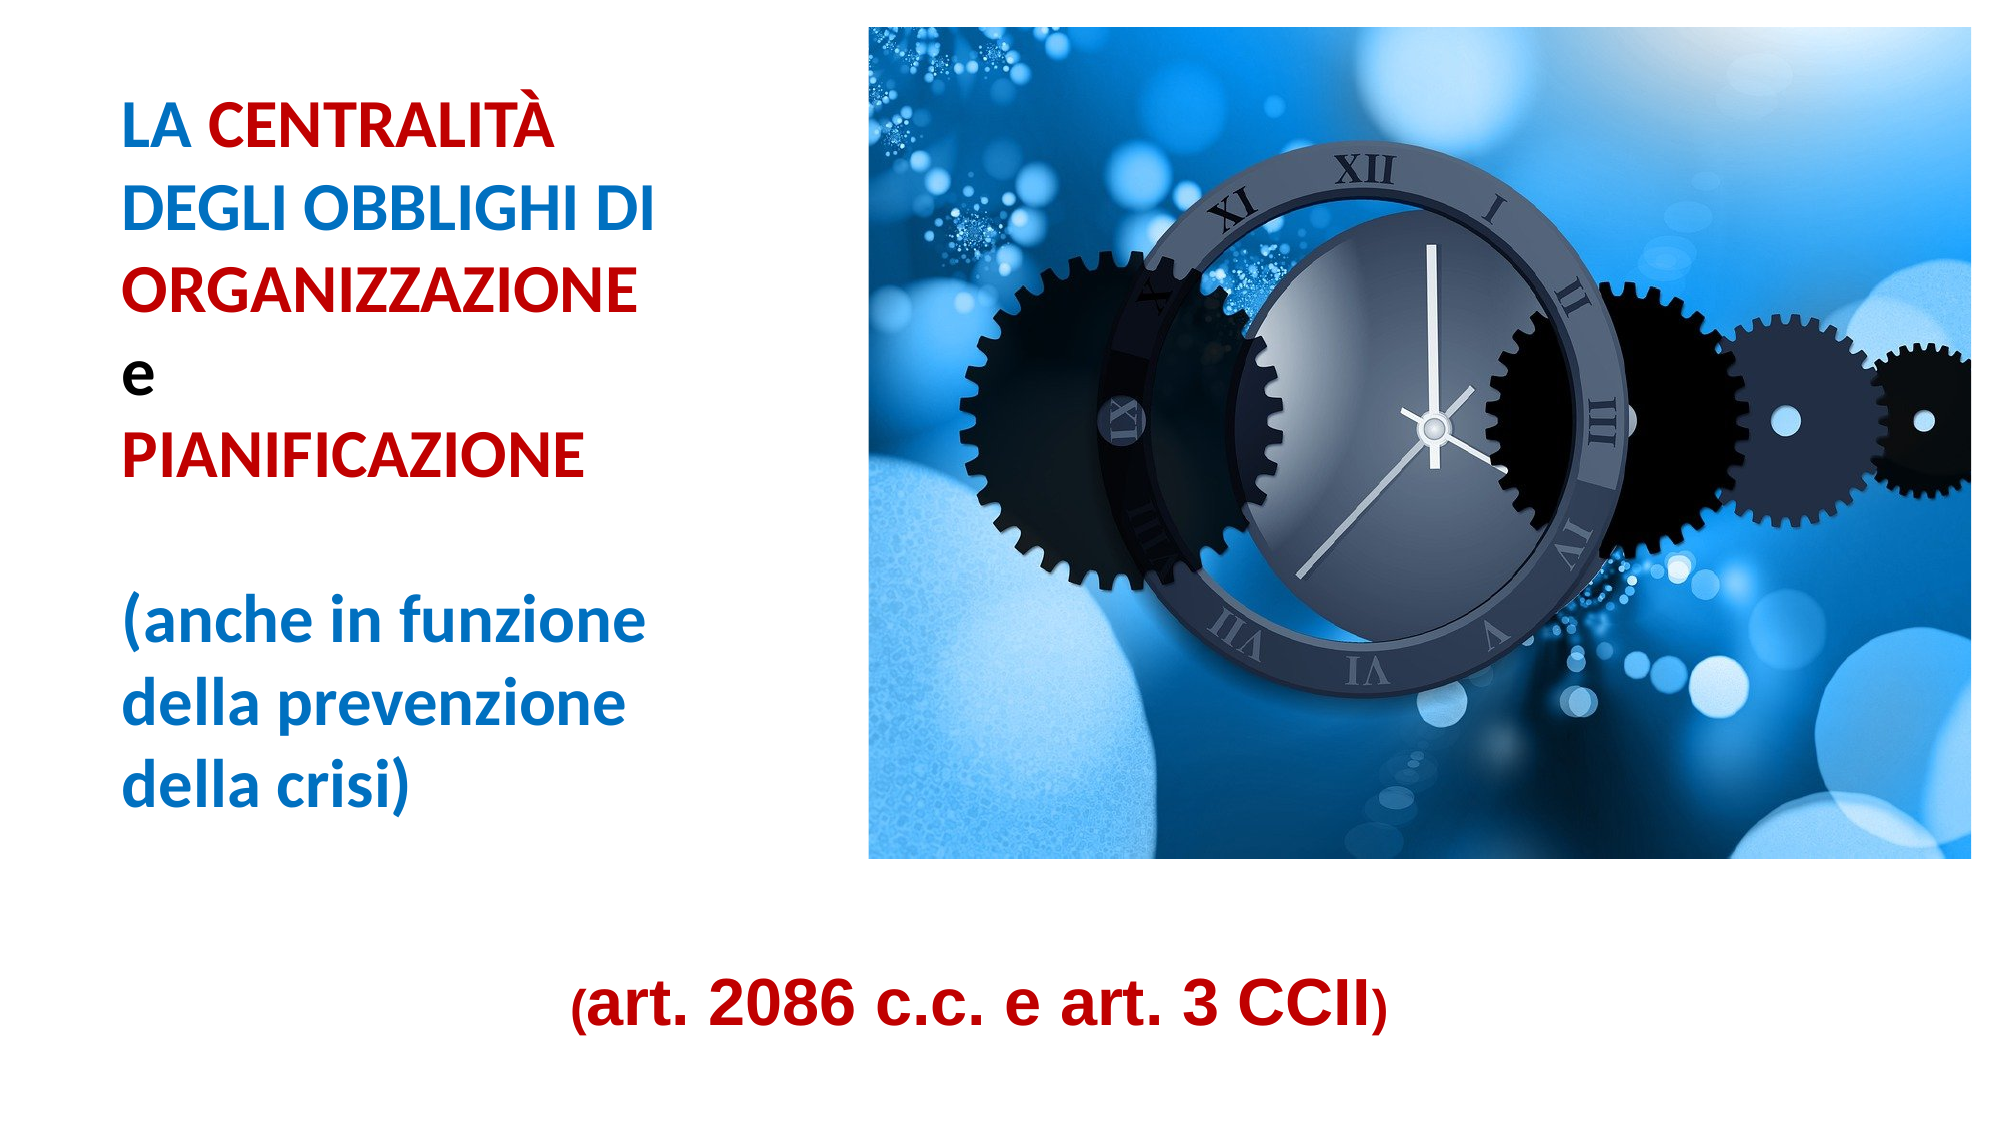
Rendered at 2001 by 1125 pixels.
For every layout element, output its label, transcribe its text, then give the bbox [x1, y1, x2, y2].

picture [867, 26, 1972, 882]
text_box LA CENTRALITÀ DEGLI OBBLIGHI DI ORGANIZZAZIONE e PIANIFICAZIONE (anche in funzione della prevenzione della crisi) [108, 72, 690, 828]
text_box (art. 2086 c.c. e art. 3 CCII) [479, 951, 1480, 1046]
